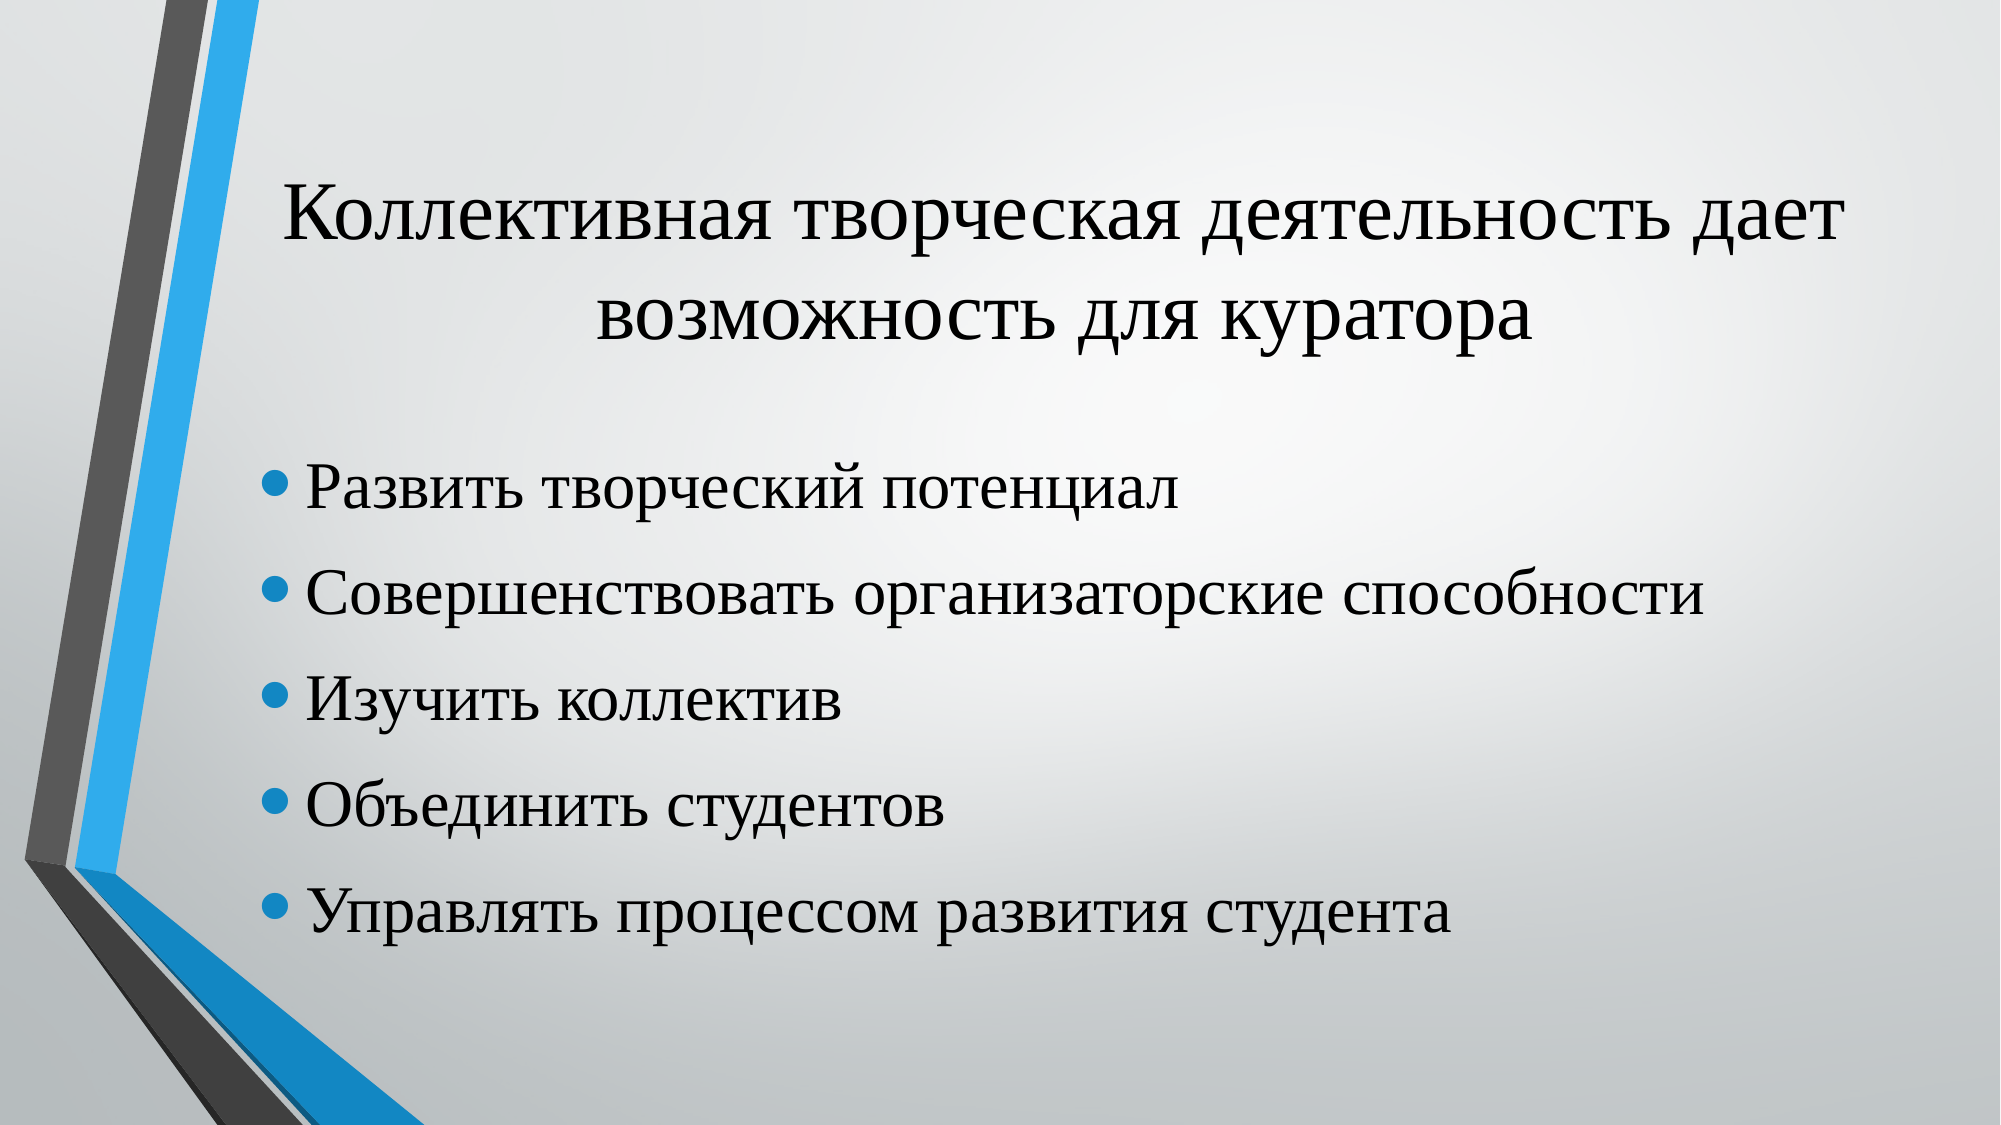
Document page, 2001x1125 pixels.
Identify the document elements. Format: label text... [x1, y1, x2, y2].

list Развить творческий потенциал Совершенствовать организаторские способности Изучить коллектив Объединить студентов Управлять процессом развития студента [243, 437, 1887, 950]
title Коллективная творческая деятельность дает возможность для куратора [243, 112, 1887, 400]
